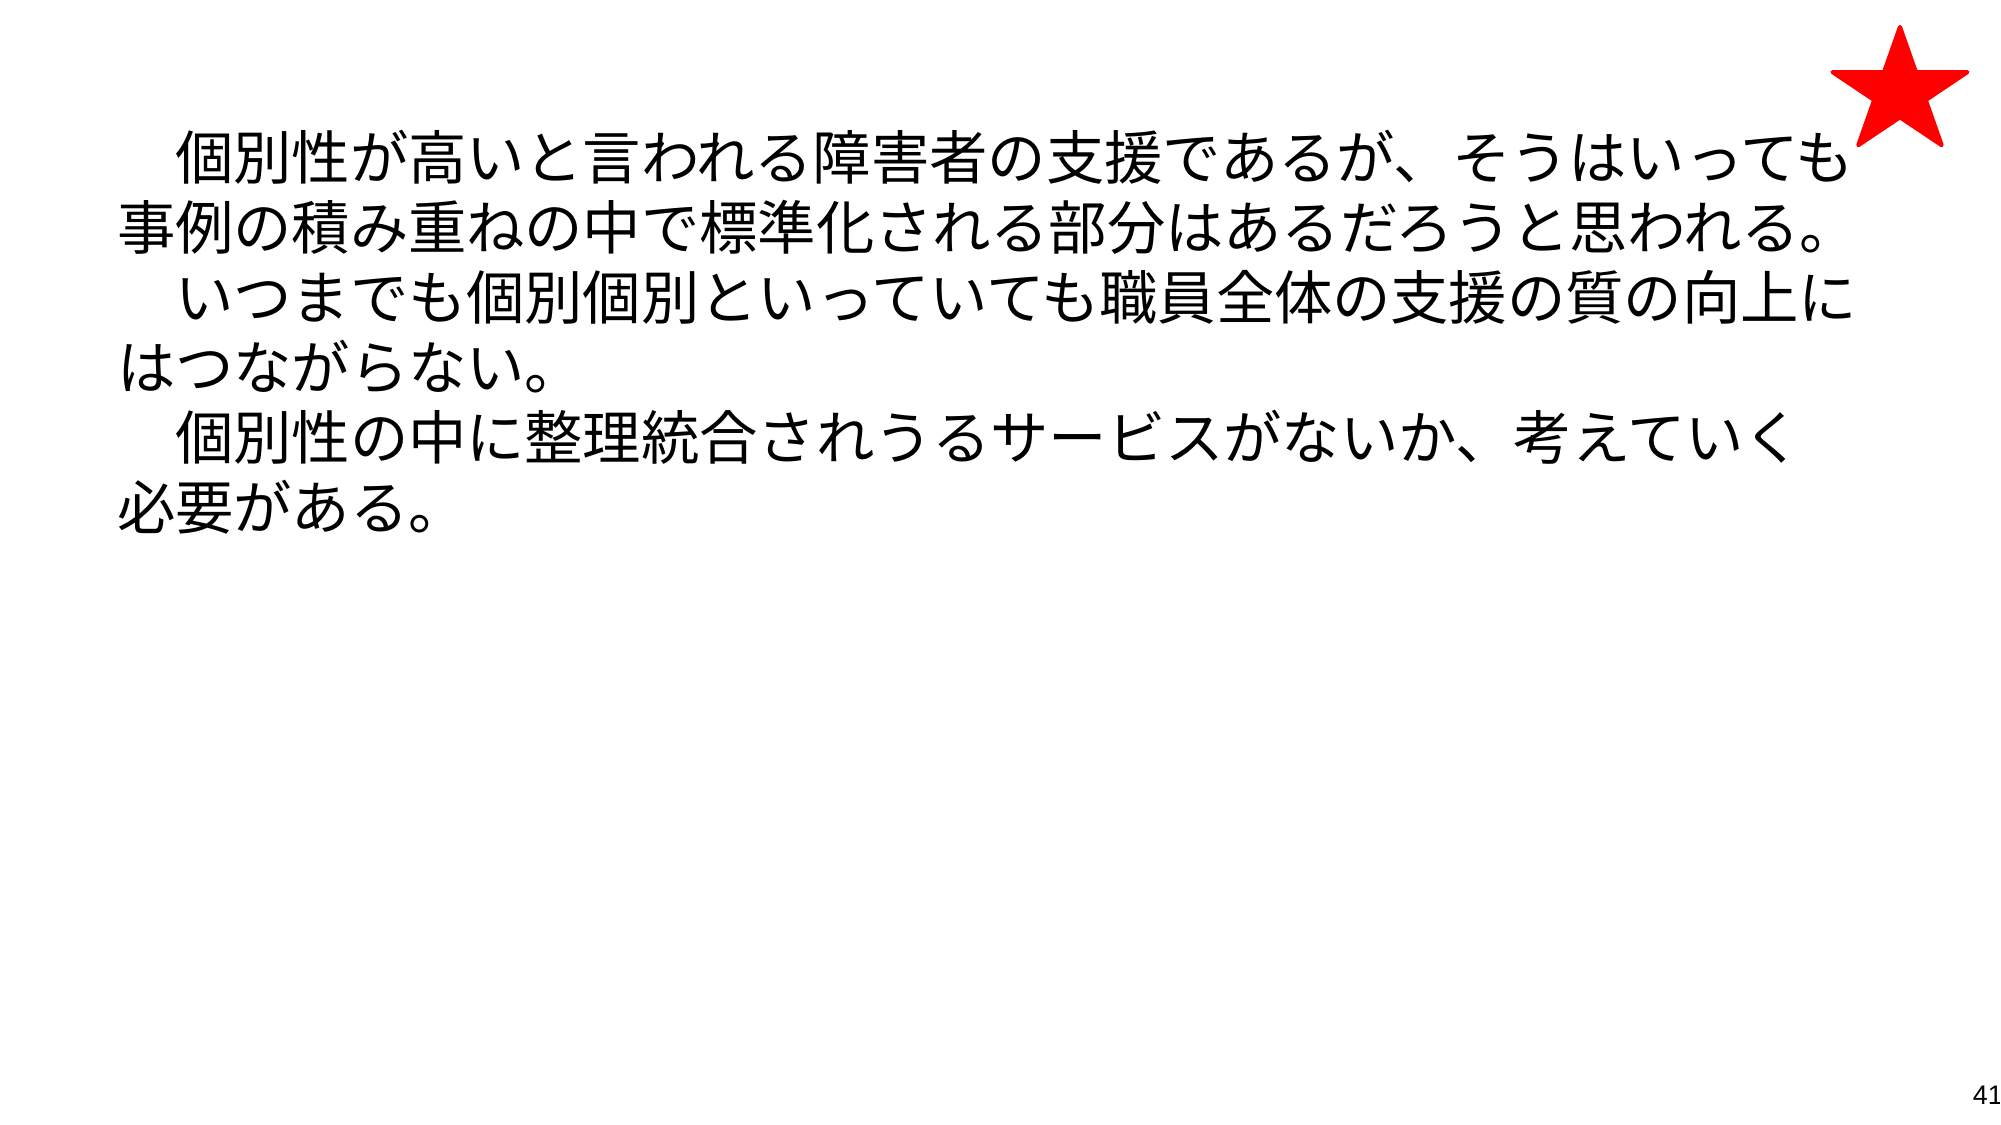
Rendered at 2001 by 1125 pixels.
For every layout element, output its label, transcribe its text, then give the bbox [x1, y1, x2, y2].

slide_number 41 [1550, 1070, 2000, 1125]
text_box [1830, 24, 1970, 147]
text_box 個別性が高いと言われる障害者の支援であるが、そうはいっても事例の積み重ねの中で標準化される部分はあるだろうと思われる。 いつまでも個別個別といっていても職員全体の支援の質の向上にはつながらない。 個別性の中に整理統合されうるサービスがないか、考えていく必要がある。 [102, 113, 1875, 549]
